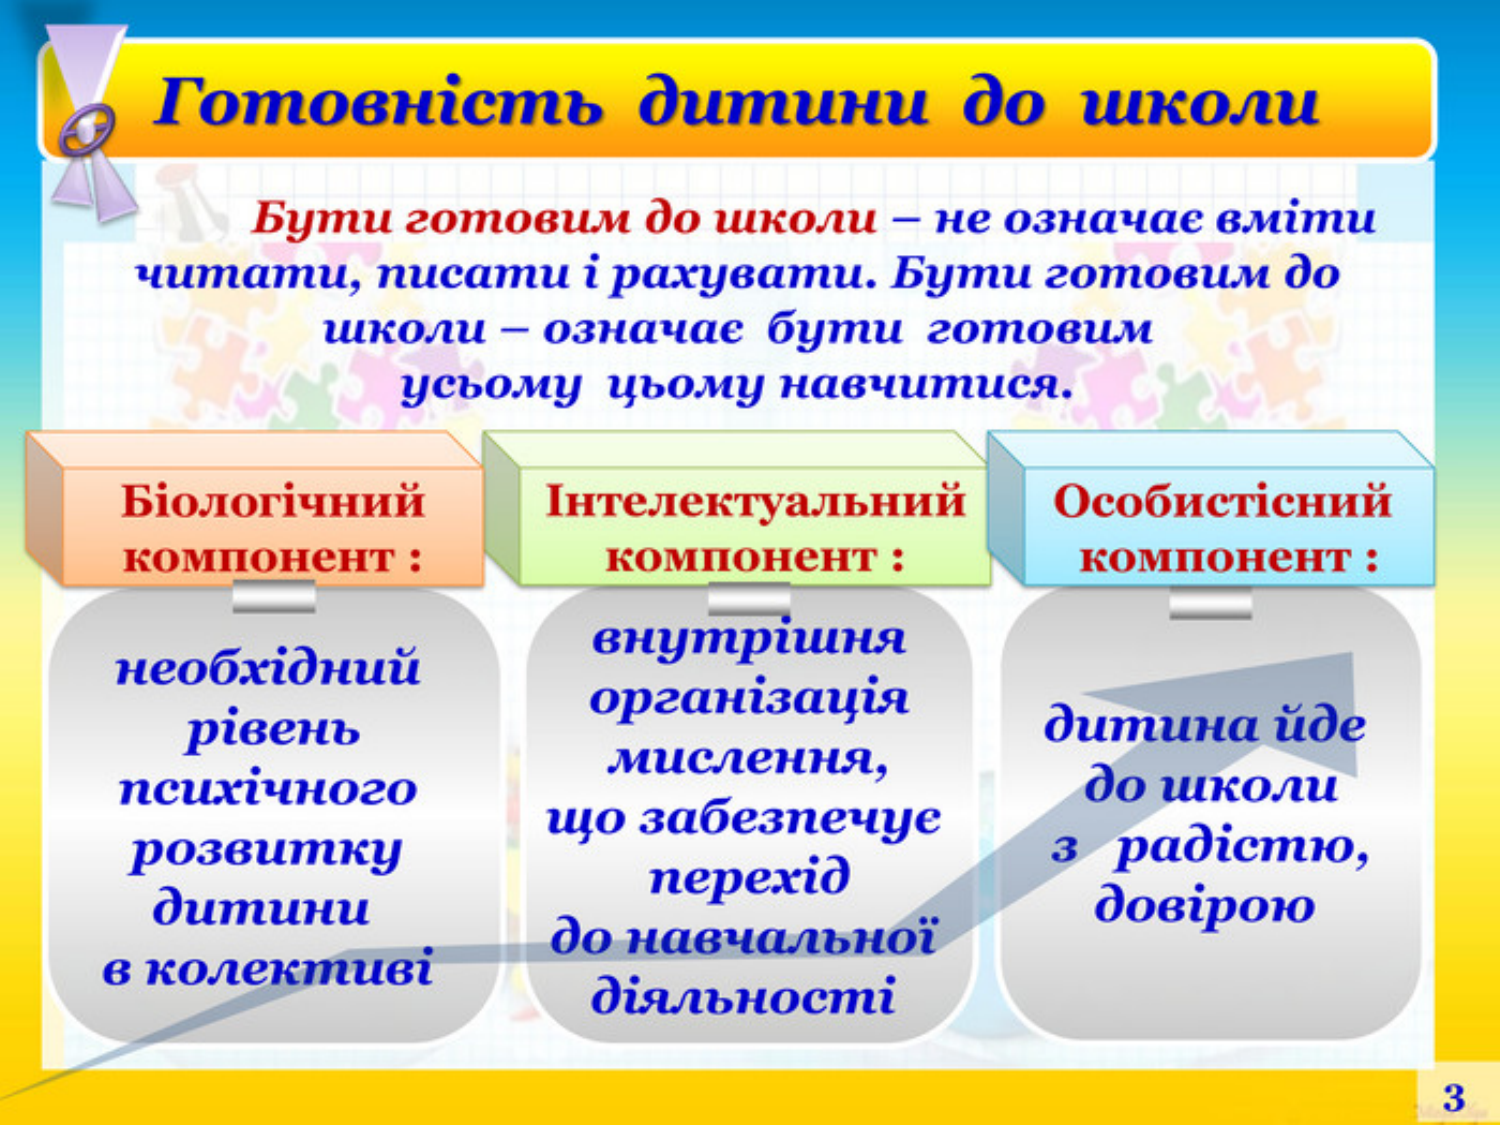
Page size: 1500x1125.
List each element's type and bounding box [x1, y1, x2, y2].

list [0, 0, 1500, 1125]
